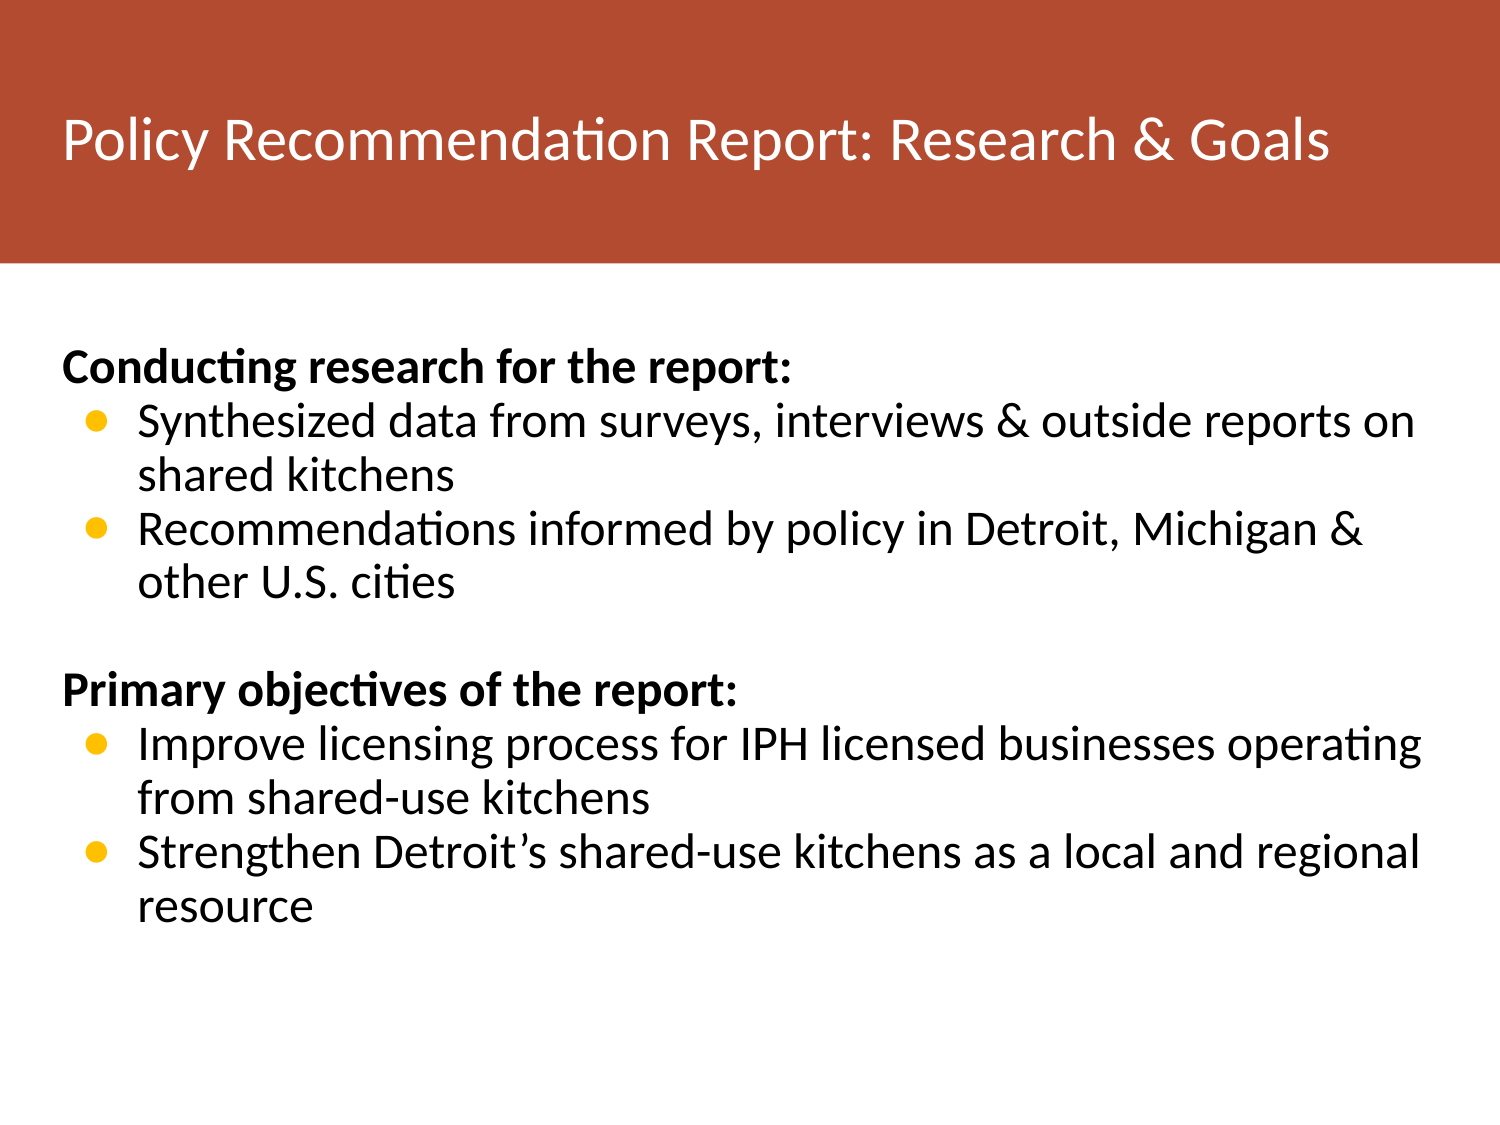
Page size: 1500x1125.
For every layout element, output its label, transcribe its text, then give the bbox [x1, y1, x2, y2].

text_box Policy Recommendation Report: Research & Goals [47, 91, 1500, 191]
text_box [0, 0, 1500, 264]
list Conducting research for the report: Synthesized data from surveys, interviews & outside reports on shared kitchens Recommendations informed by policy in Detroit, Michigan & other U.S. cities Primary objectives of the report: Improve licensing process for IPH licensed businesses operating from shared-use kitchens Strengthen Detroit’s shared-use kitchens as a local and regional resource [47, 324, 1459, 1027]
